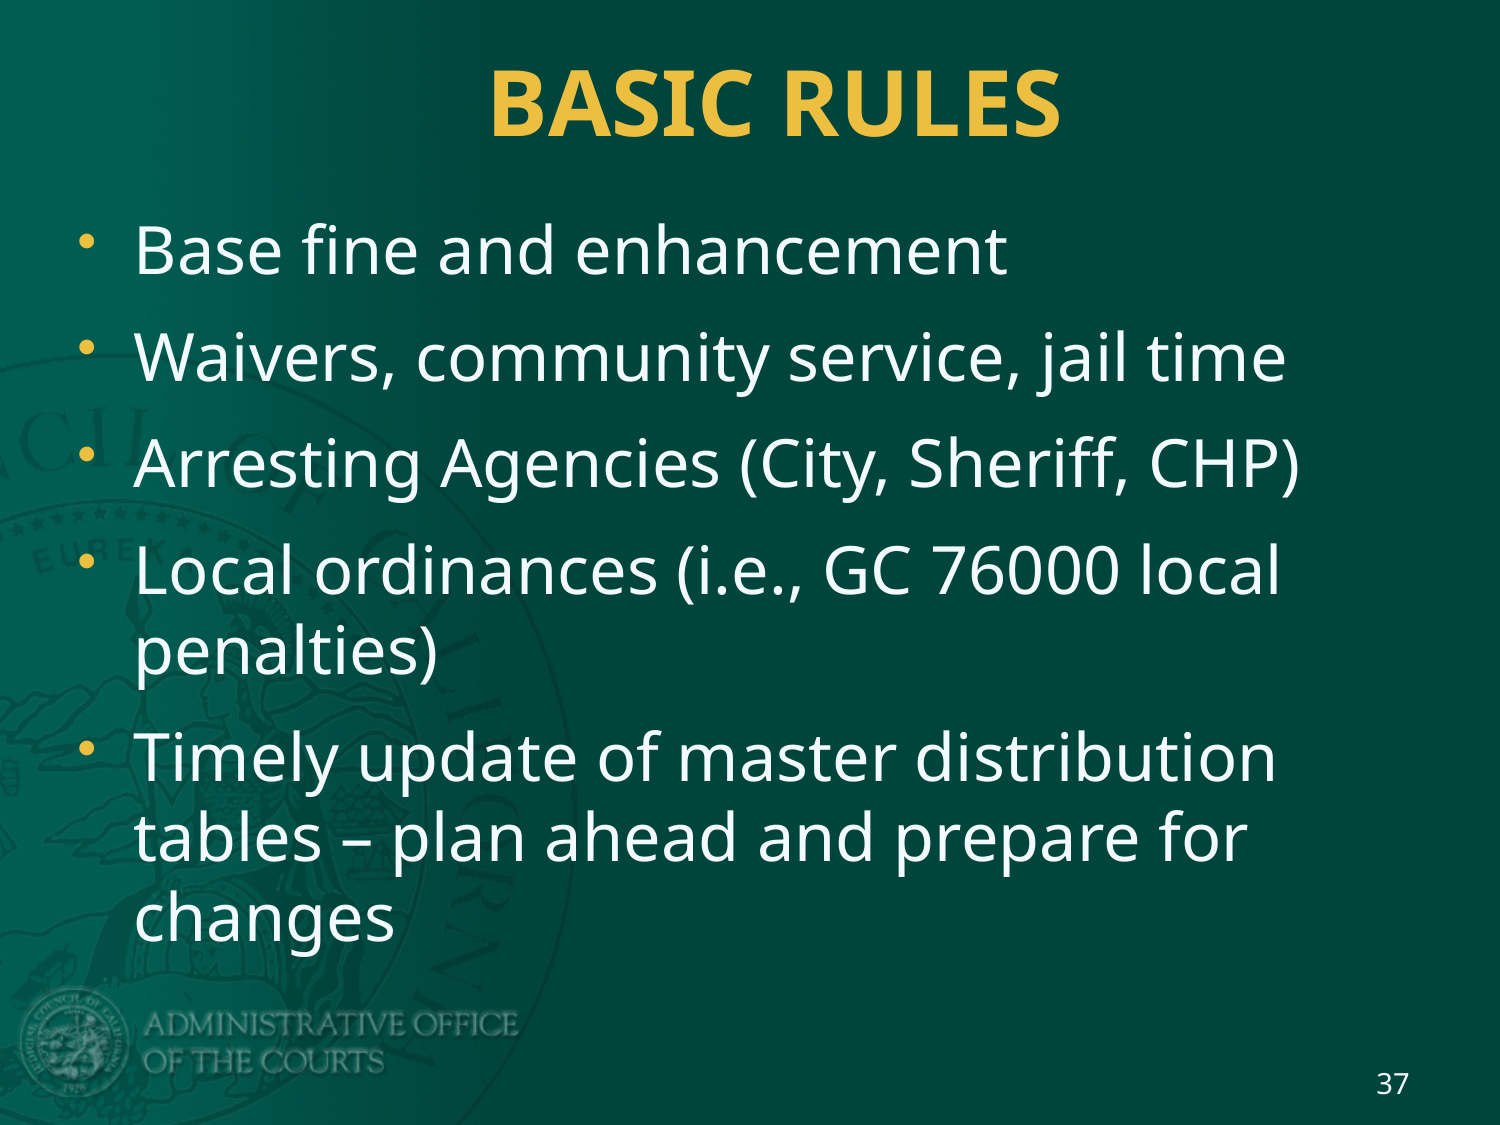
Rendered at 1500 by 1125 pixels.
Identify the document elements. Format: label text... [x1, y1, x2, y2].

title BASIC RULES [74, 12, 1476, 163]
picture [0, 0, 1500, 1125]
list Base fine and enhancement Waivers, community service, jail time Arresting Agencies (City, Sheriff, CHP) Local ordinances (i.e., GC 76000 local penalties) Timely update of master distribution tables – plan ahead and prepare for changes [62, 199, 1470, 1007]
slide_number 37 [1112, 1037, 1426, 1113]
